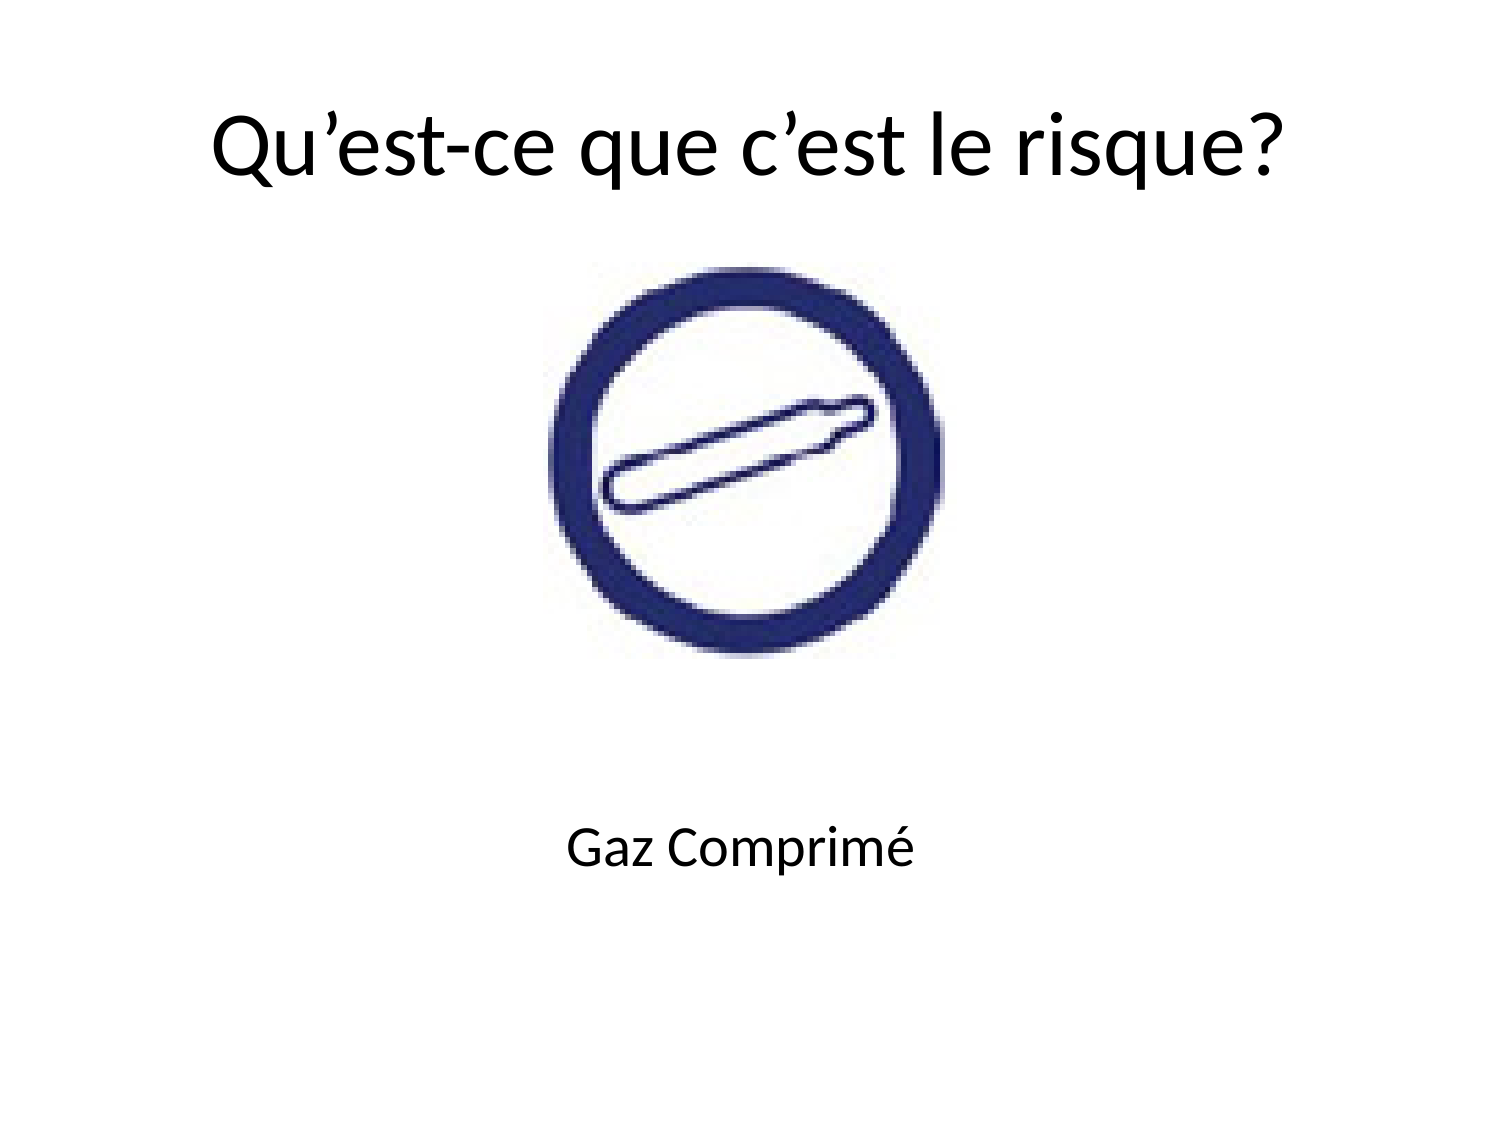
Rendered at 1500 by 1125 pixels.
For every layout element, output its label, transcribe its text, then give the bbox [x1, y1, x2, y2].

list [543, 262, 957, 659]
text_box Gaz Comprimé [551, 800, 931, 886]
title Qu’est-ce que c’est le risque? [75, 45, 1425, 233]
